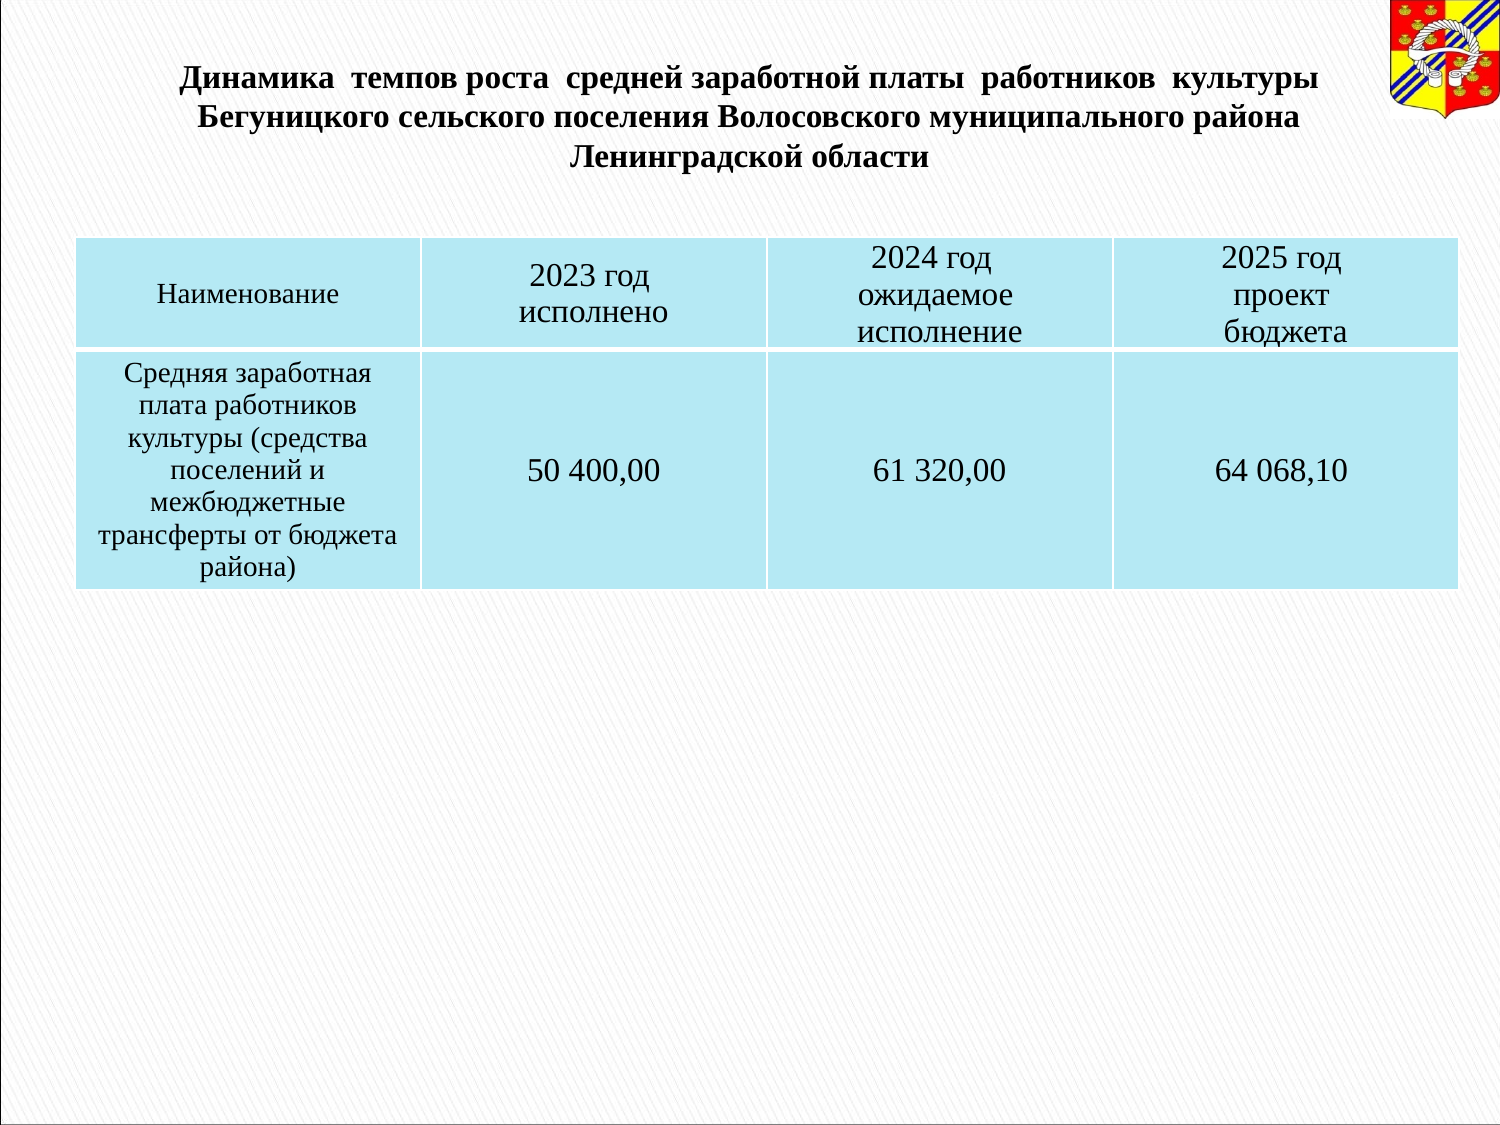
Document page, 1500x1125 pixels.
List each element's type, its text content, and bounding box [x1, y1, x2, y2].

table_cell Средняя заработная плата работников культуры (средства поселений и межбюджетные трансферты от бюджета района) [76, 352, 420, 589]
table_header 2024 год ожидаемое исполнение [768, 238, 1112, 347]
table_cell 50 400,00 [422, 352, 766, 589]
title Динамика темпов роста средней заработной платы работников культуры Бегуницкого сельского поселения Волосовского муниципального района Ленинградской области [75, 44, 1425, 185]
table_cell 61 320,00 [768, 352, 1112, 589]
table_header 2023 год исполнено [422, 238, 766, 347]
table_header Наименование [76, 238, 420, 347]
table_header 2025 год проект бюджета [1114, 238, 1458, 347]
picture [0, 0, 1500, 1125]
table_cell 64 068,10 [1114, 352, 1458, 589]
